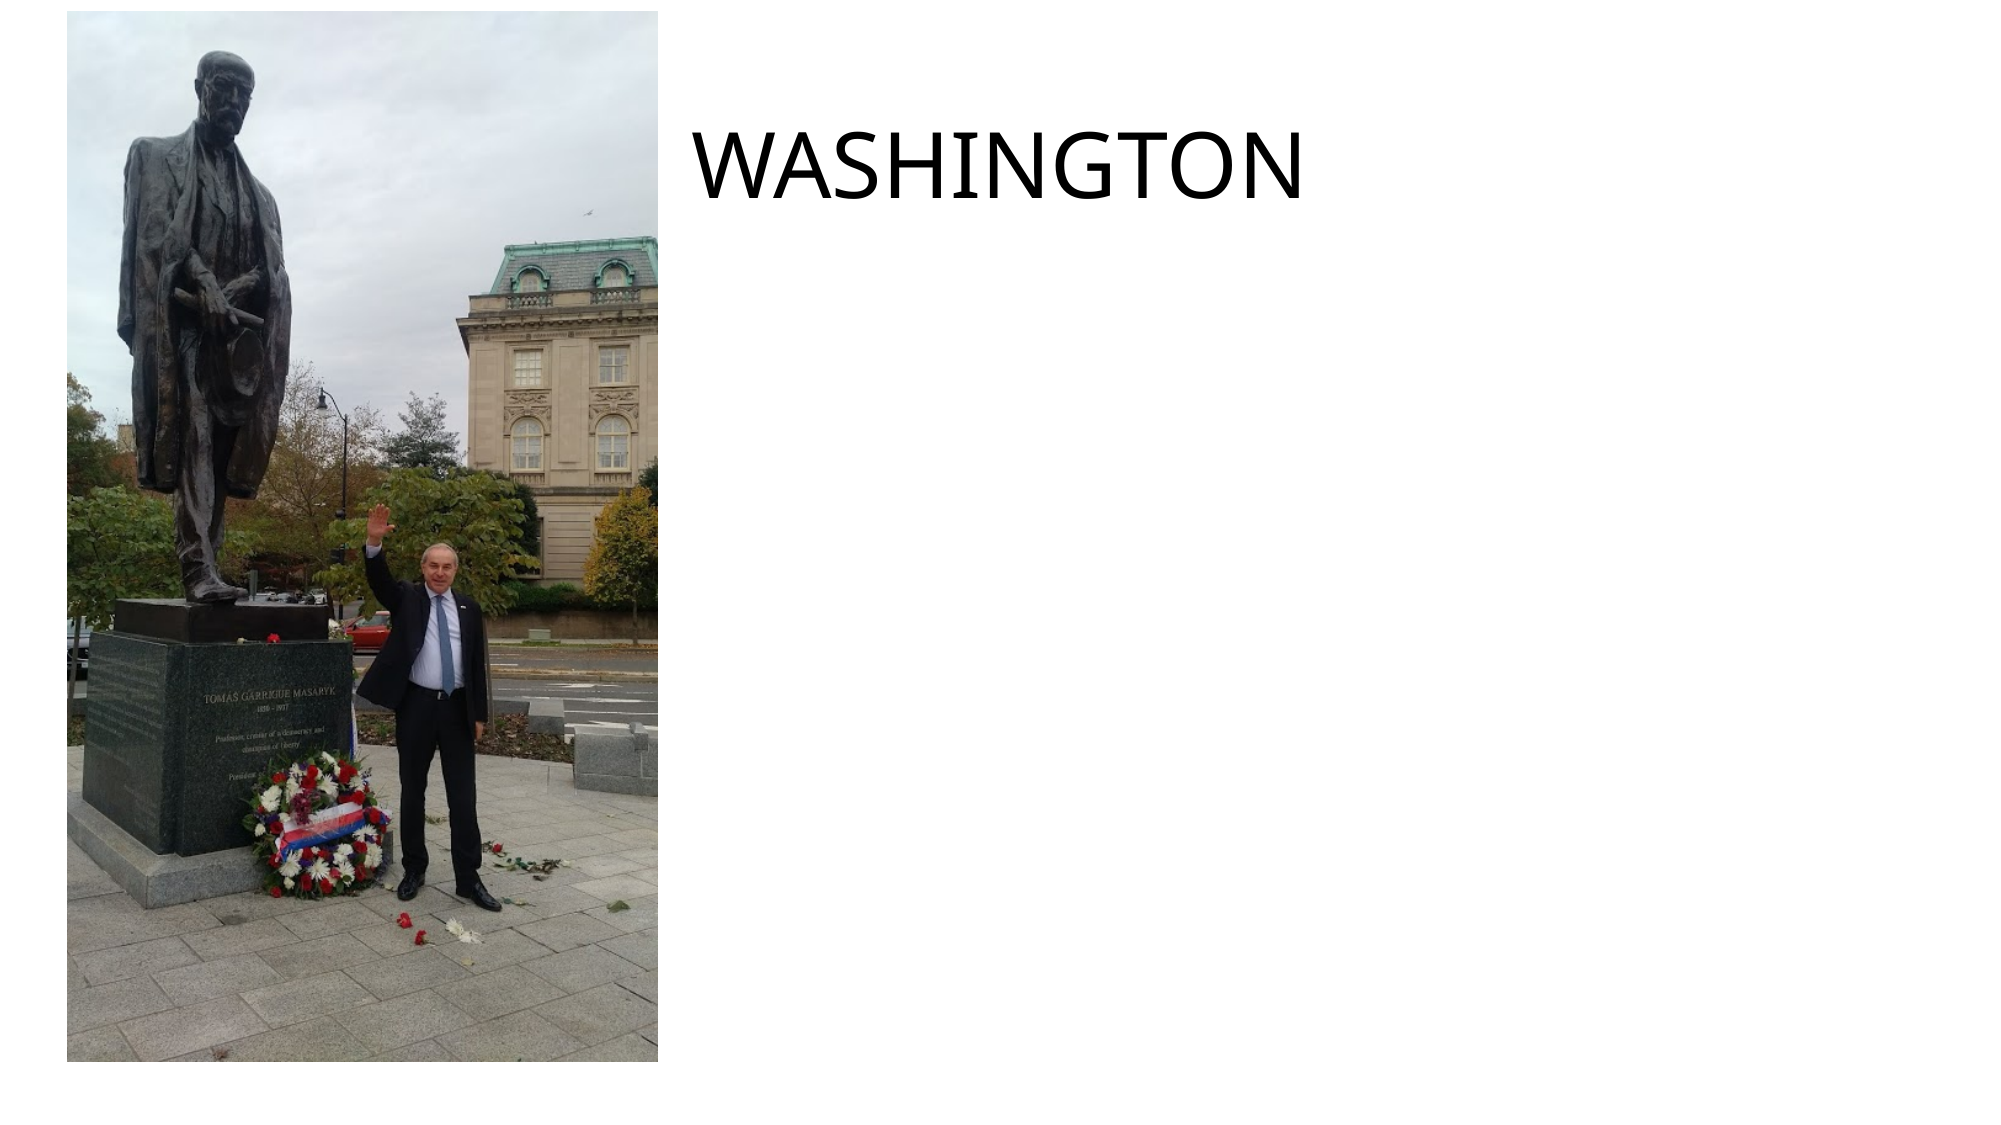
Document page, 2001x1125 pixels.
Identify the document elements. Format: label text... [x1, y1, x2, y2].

title WASHINGTON [658, 59, 1863, 278]
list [67, 11, 658, 1062]
